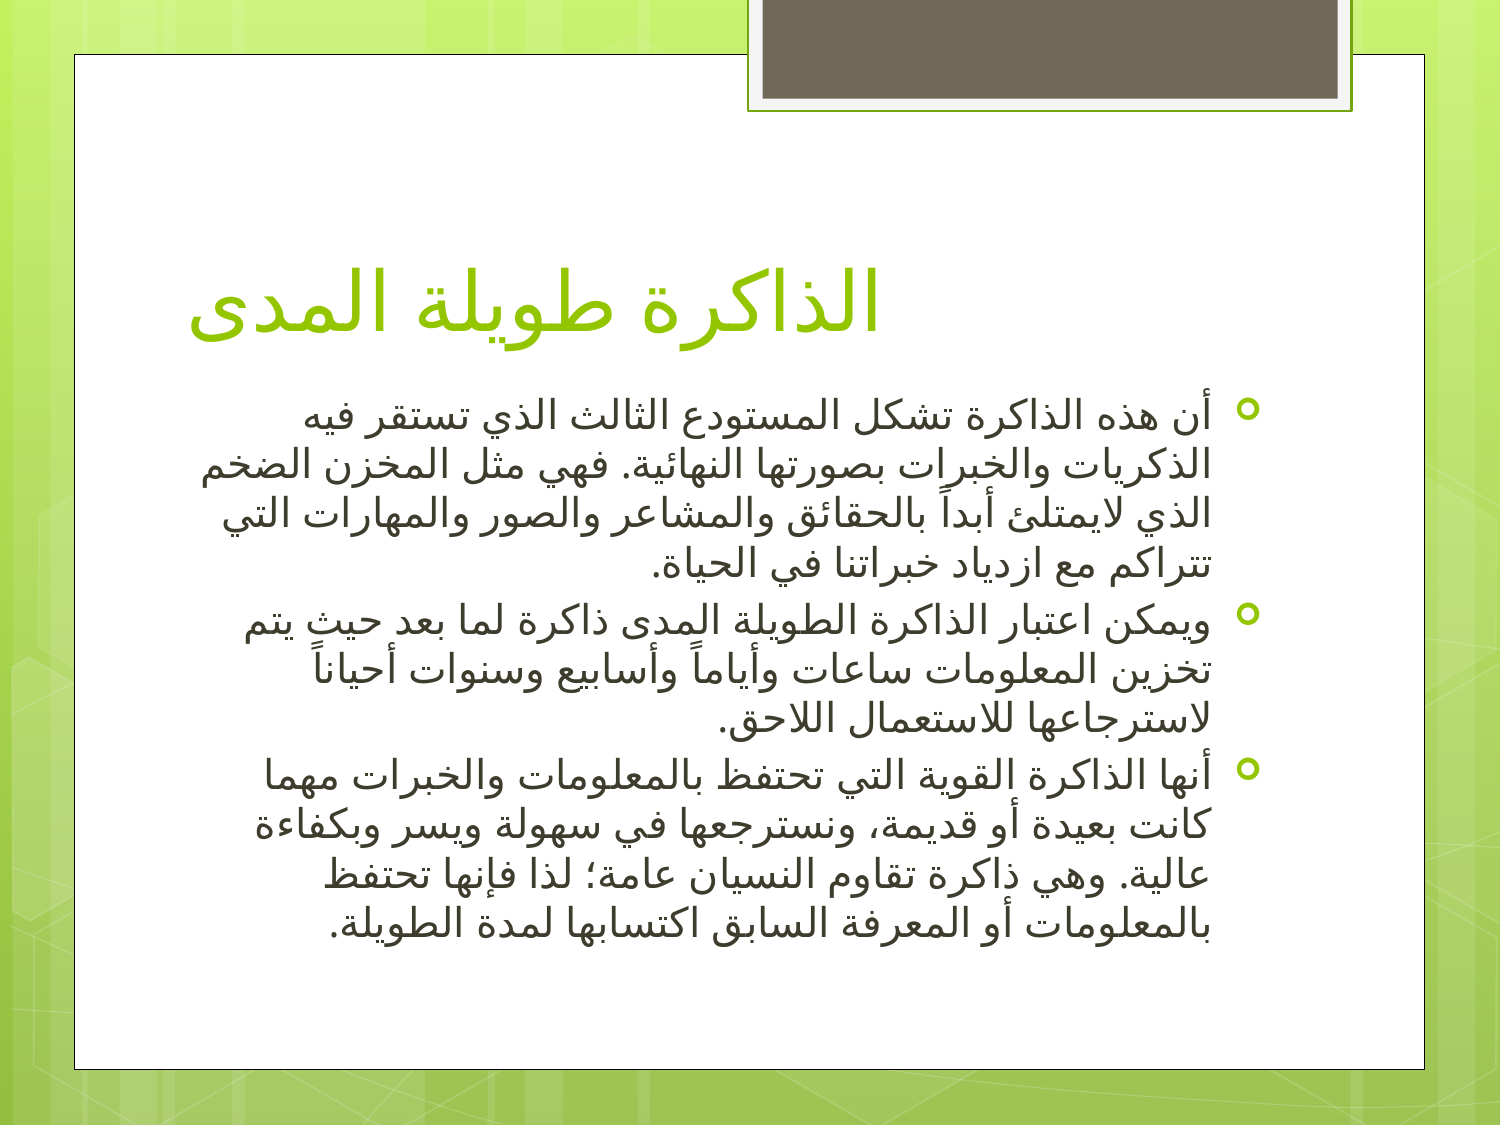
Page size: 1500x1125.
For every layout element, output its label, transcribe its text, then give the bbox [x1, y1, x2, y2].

title الذاكرة طويلة المدى [171, 168, 1324, 357]
list ‌أن هذه الذاكرة تشكل المستودع الثالث الذي تستقر فيه الذكريات والخبرات بصورتها النهائية. فهي مثل المخزن الضخم الذي لايمتلئ أبداً بالحقائق والمشاعر والصور والمهارات التي تتراكم مع ازدياد خبراتنا في الحياة. ويمكن اعتبار الذاكرة الطويلة المدى ذاكرة لما بعد حيث يتم تخزين المعلومات ساعات وأياماً وأسابيع وسنوات أحياناً لاسترجاعها للاستعمال اللاحق. أنها الذاكرة القوية التي تحتفظ بالمعلومات والخبرات مهما كانت بعيدة أو قديمة، ونسترجعها في سهولة ويسر وبكفاءة عالية. وهي ذاكرة تقاوم النسيان عامة؛ لذا فإنها تحتفظ بالمعلومات أو المعرفة السابق اكتسابها لمدة الطويلة. [171, 381, 1283, 957]
